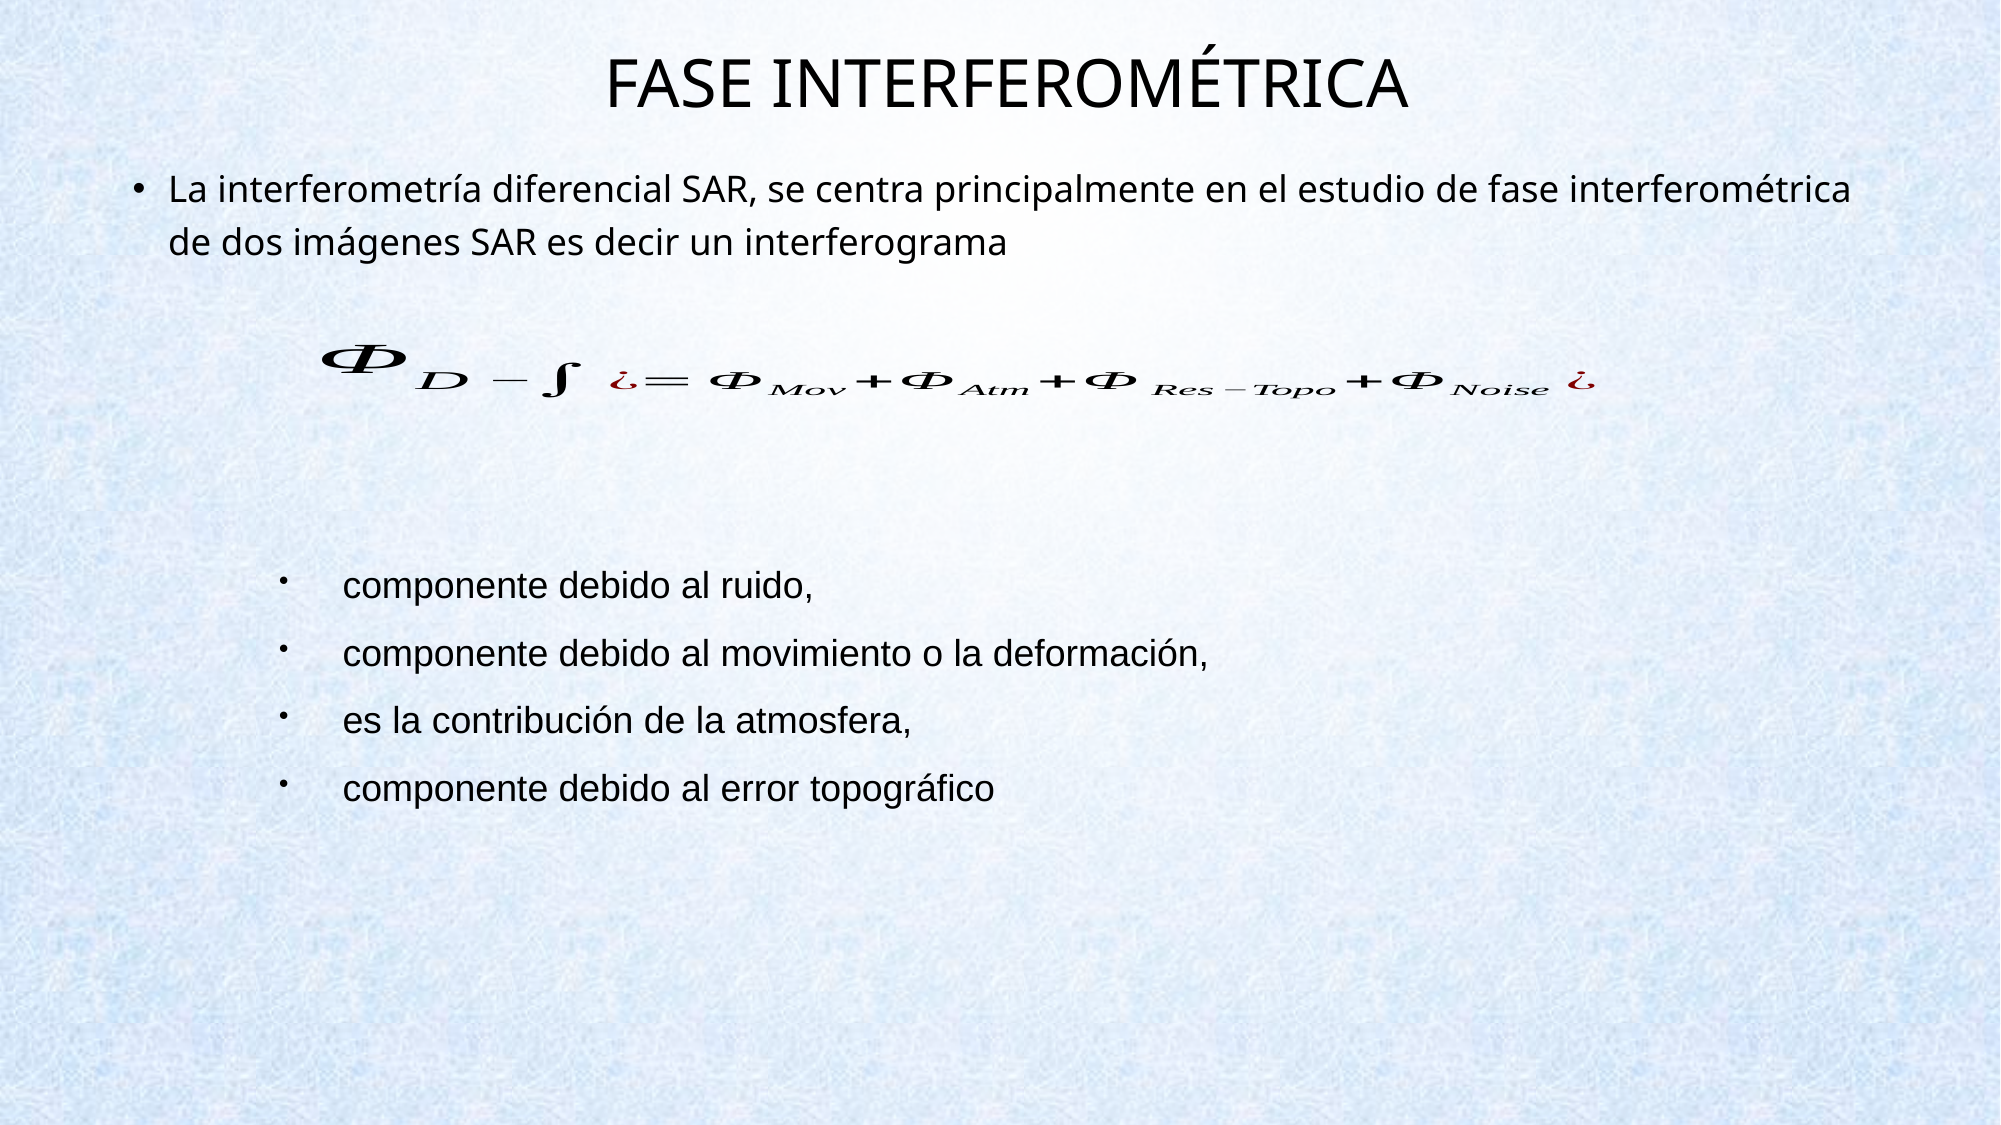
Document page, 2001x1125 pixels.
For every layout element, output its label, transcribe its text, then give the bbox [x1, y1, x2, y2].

picture [0, 0, 2001, 1125]
list La interferometría diferencial SAR, se centra principalmente en el estudio de fase interferométrica de dos imágenes SAR es decir un interferograma [117, 149, 1898, 271]
title Fase Interferométrica [245, 0, 1770, 149]
